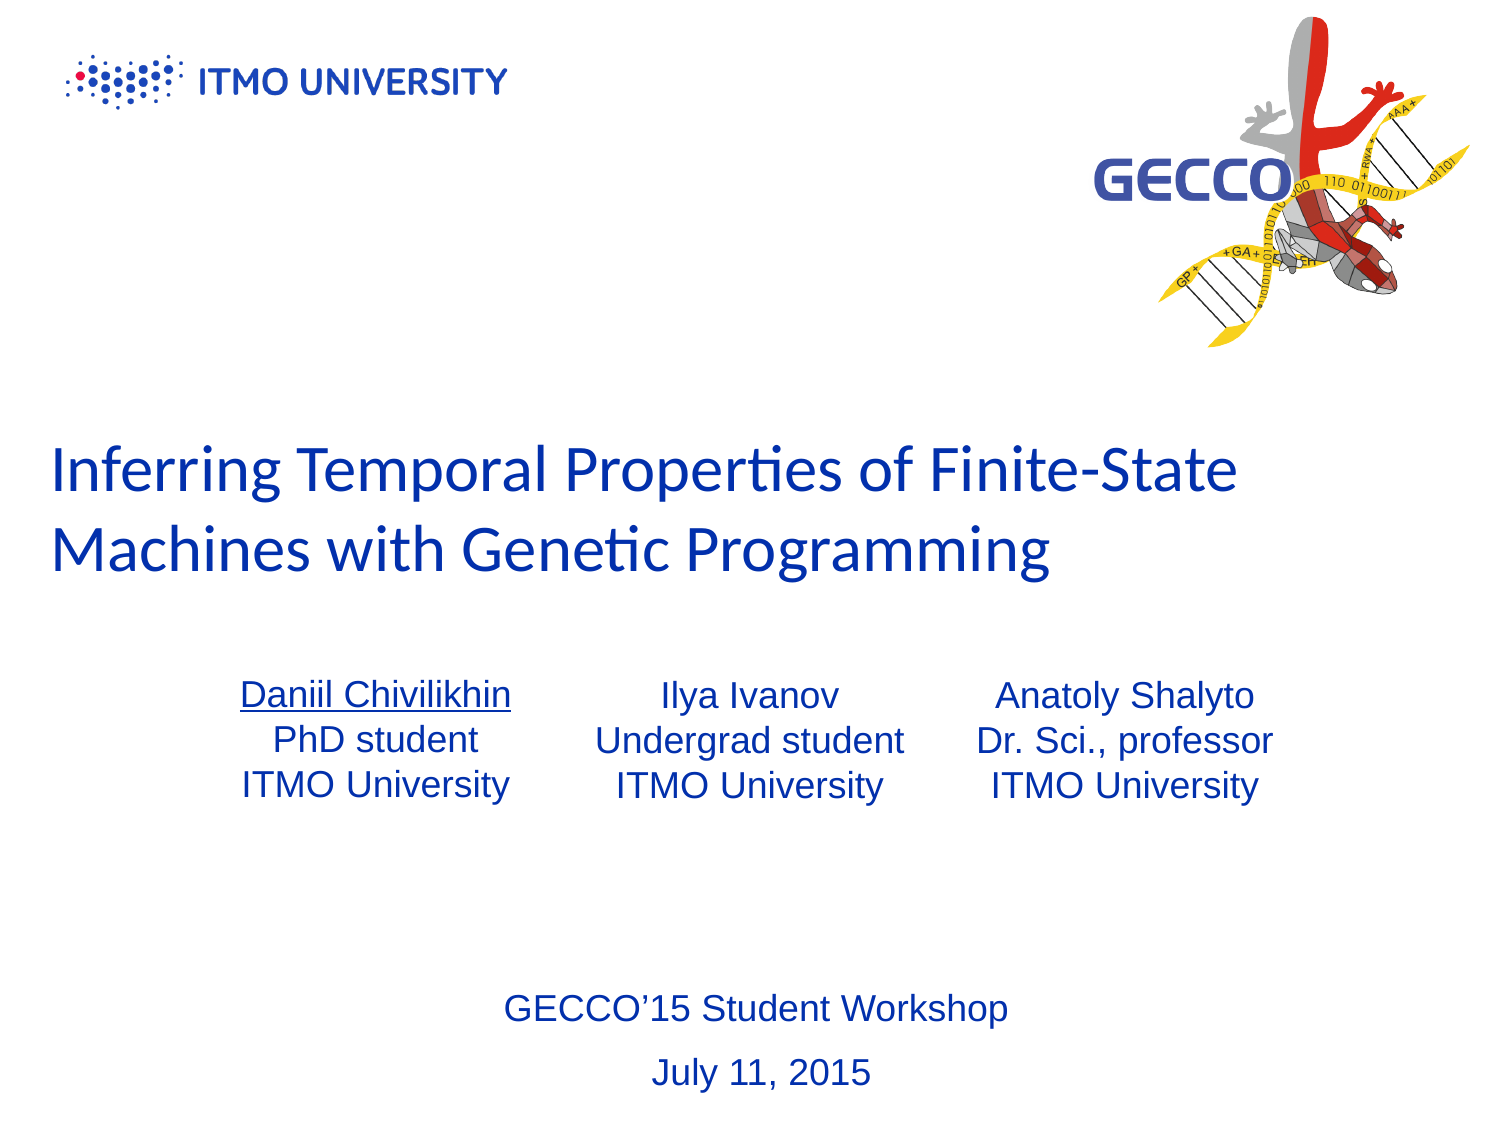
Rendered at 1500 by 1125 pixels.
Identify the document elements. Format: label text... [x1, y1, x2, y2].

text_box Anatoly Shalyto Dr. Sci., professor ITMO University [937, 663, 1313, 859]
title Inferring Temporal Properties of Finite-State Machines with Genetic Programming [35, 267, 1500, 593]
text_box GECCO’15 Student Workshop July 11, 2015 [74, 912, 1438, 1125]
text_box Ilya Ivanov Undergrad student ITMO University [562, 663, 937, 814]
text_box Daniil Chivilikhin PhD student ITMO University [222, 663, 529, 813]
picture [1074, 0, 1500, 356]
picture [0, 0, 571, 154]
